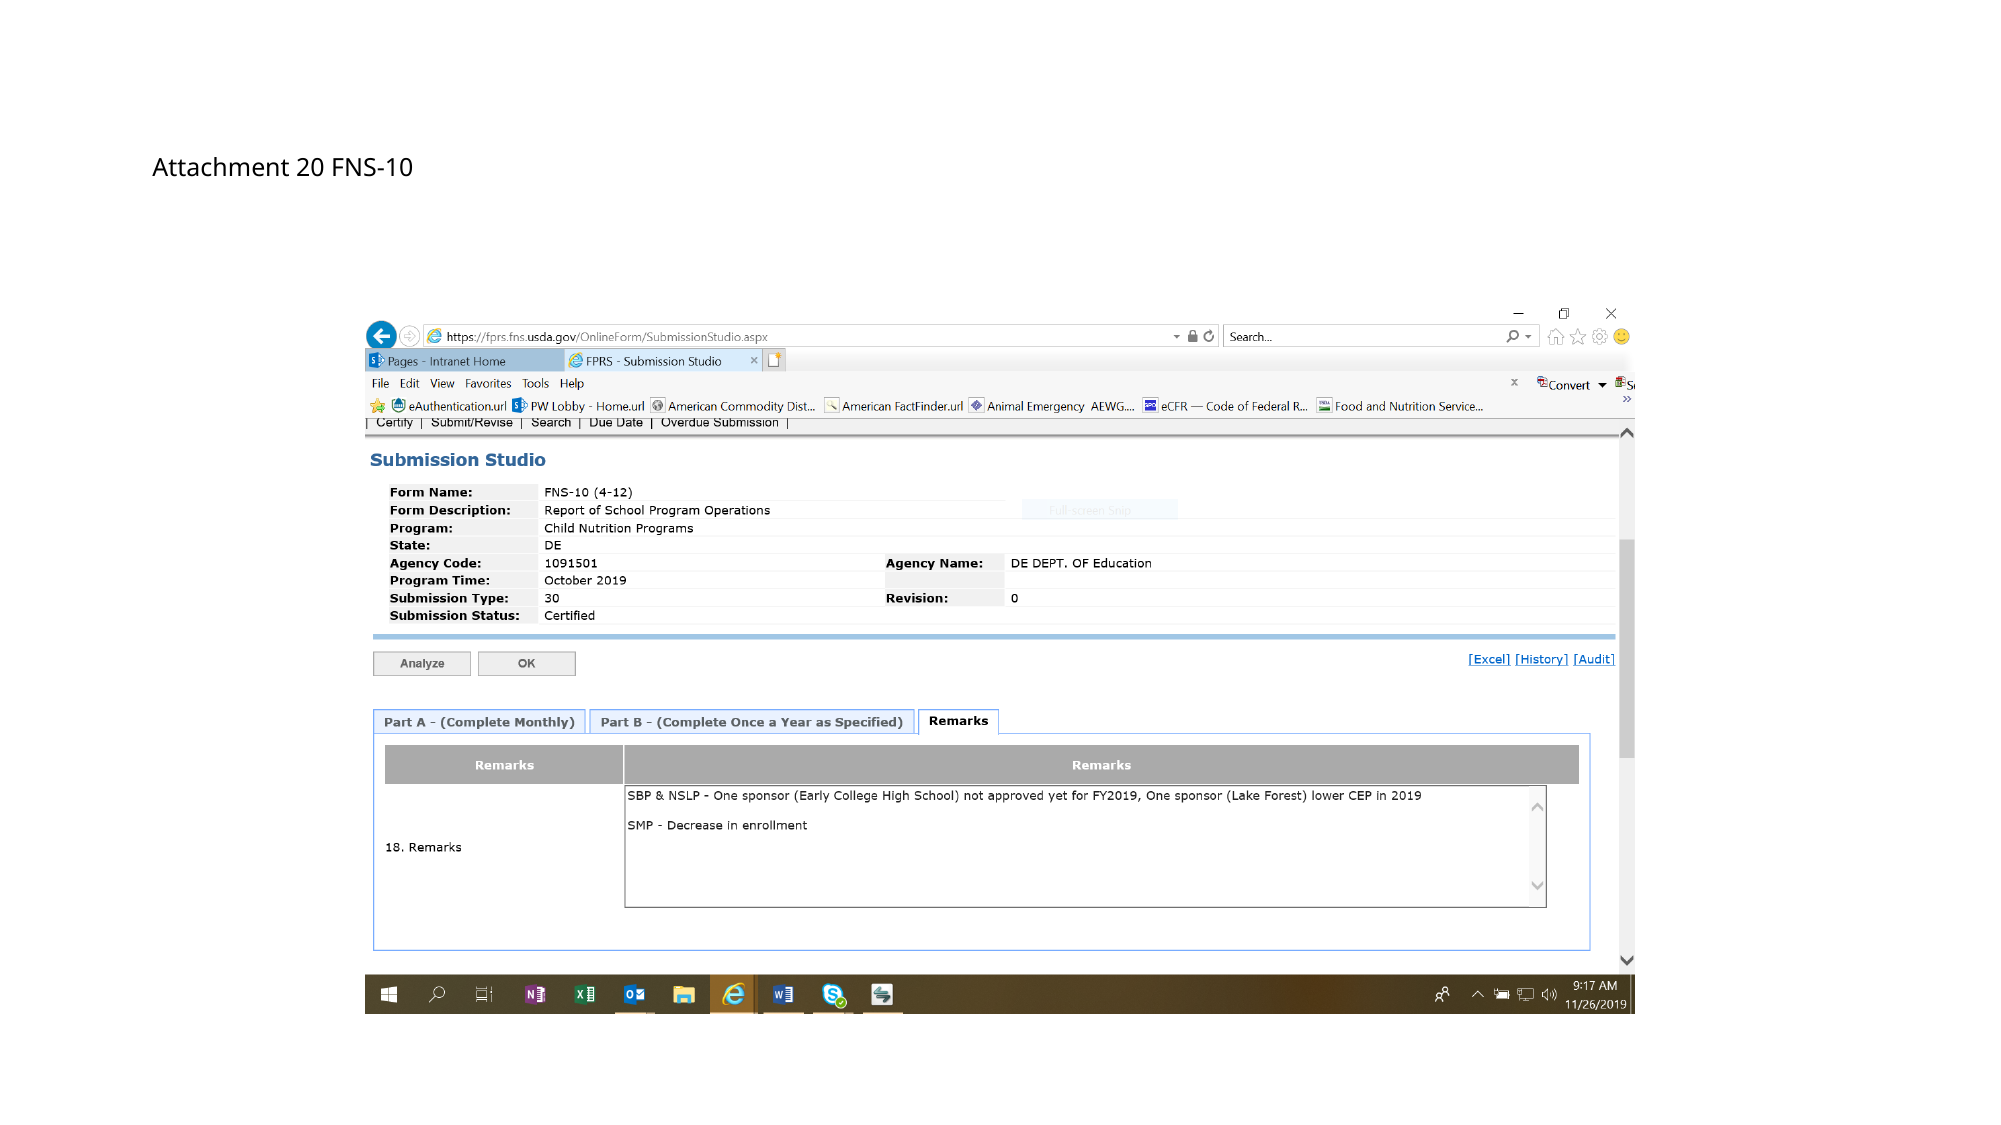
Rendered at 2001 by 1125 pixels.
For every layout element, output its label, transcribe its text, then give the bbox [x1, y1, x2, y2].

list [365, 299, 1635, 1014]
title Attachment 20 FNS-10 [137, 59, 1863, 278]
